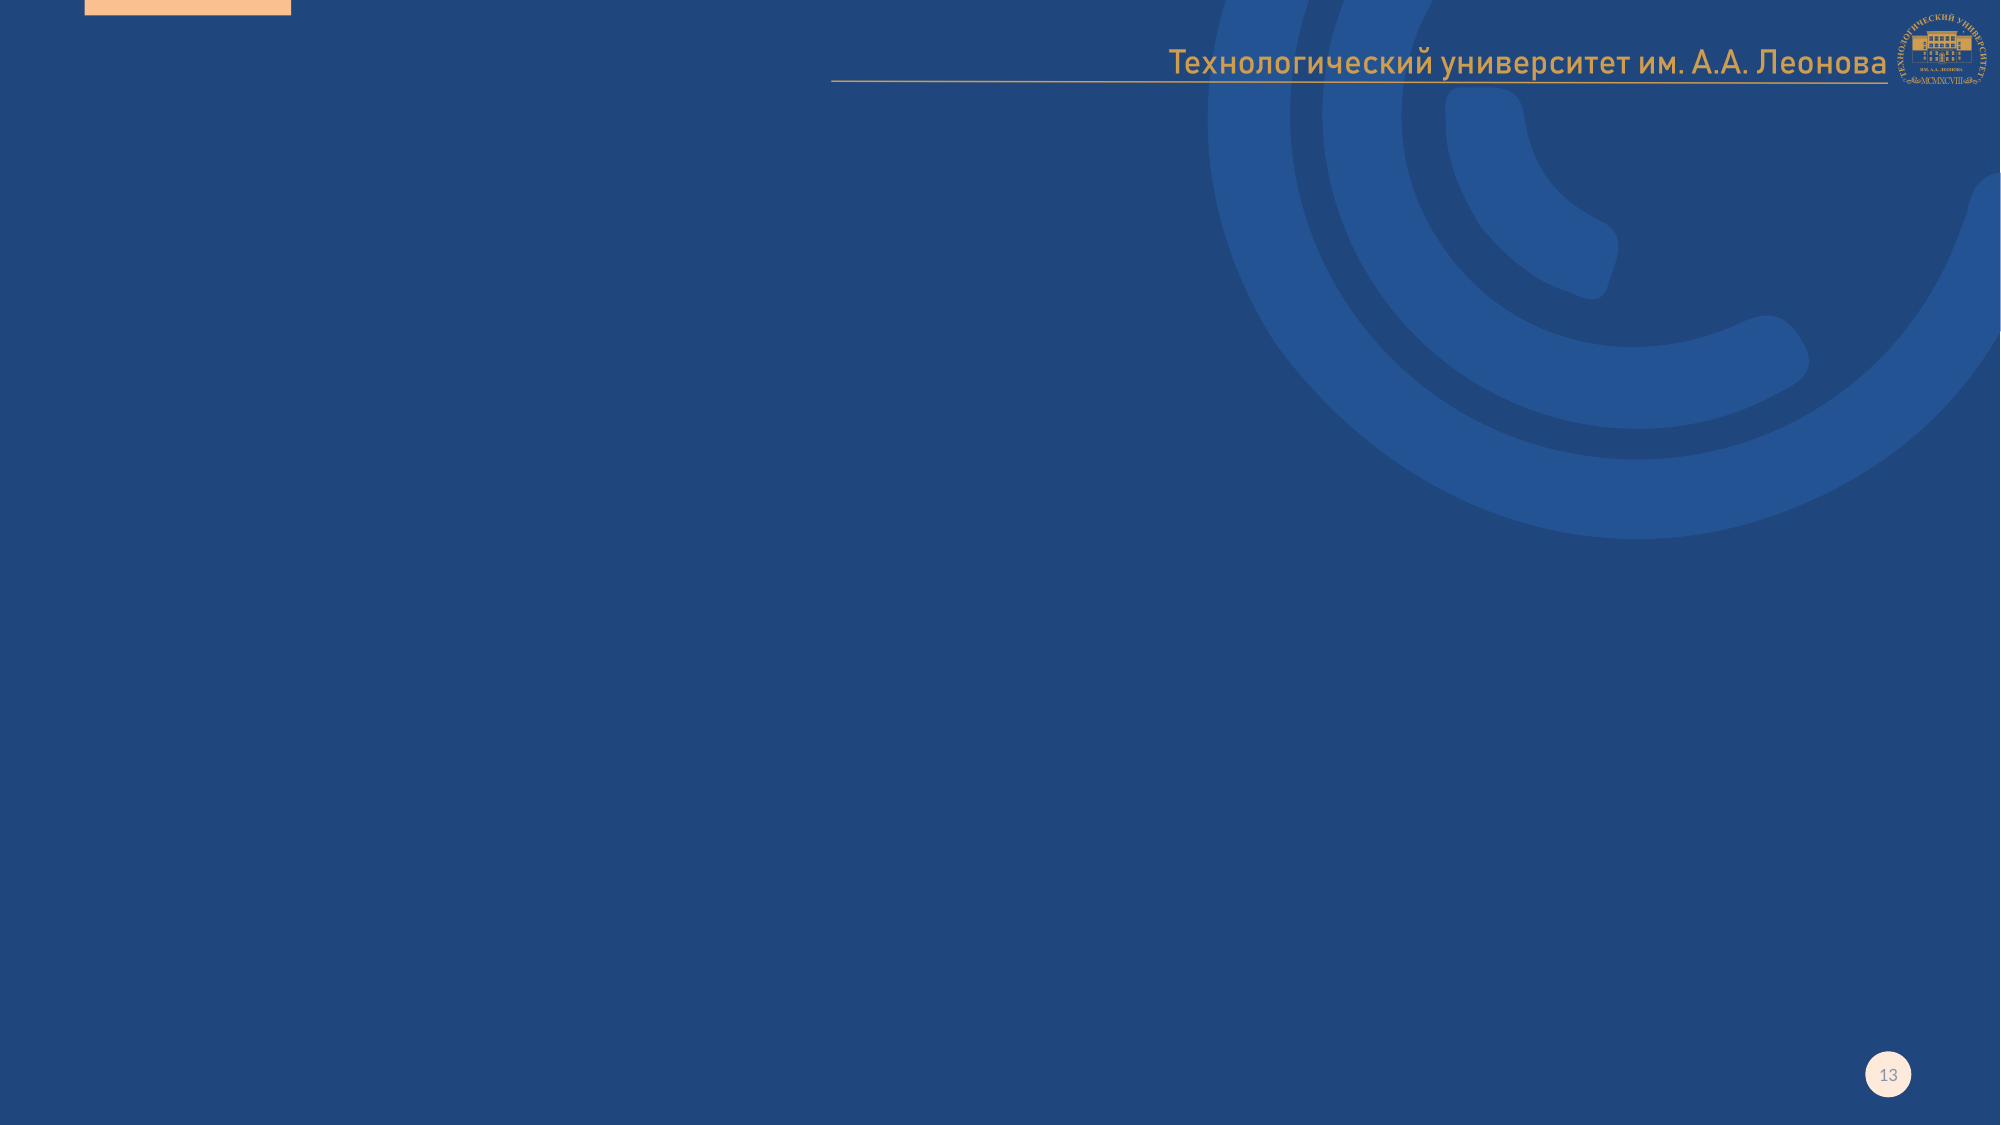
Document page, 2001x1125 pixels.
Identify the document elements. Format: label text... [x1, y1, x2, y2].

picture [815, 0, 2001, 121]
slide_number 13 [1864, 1059, 1913, 1090]
